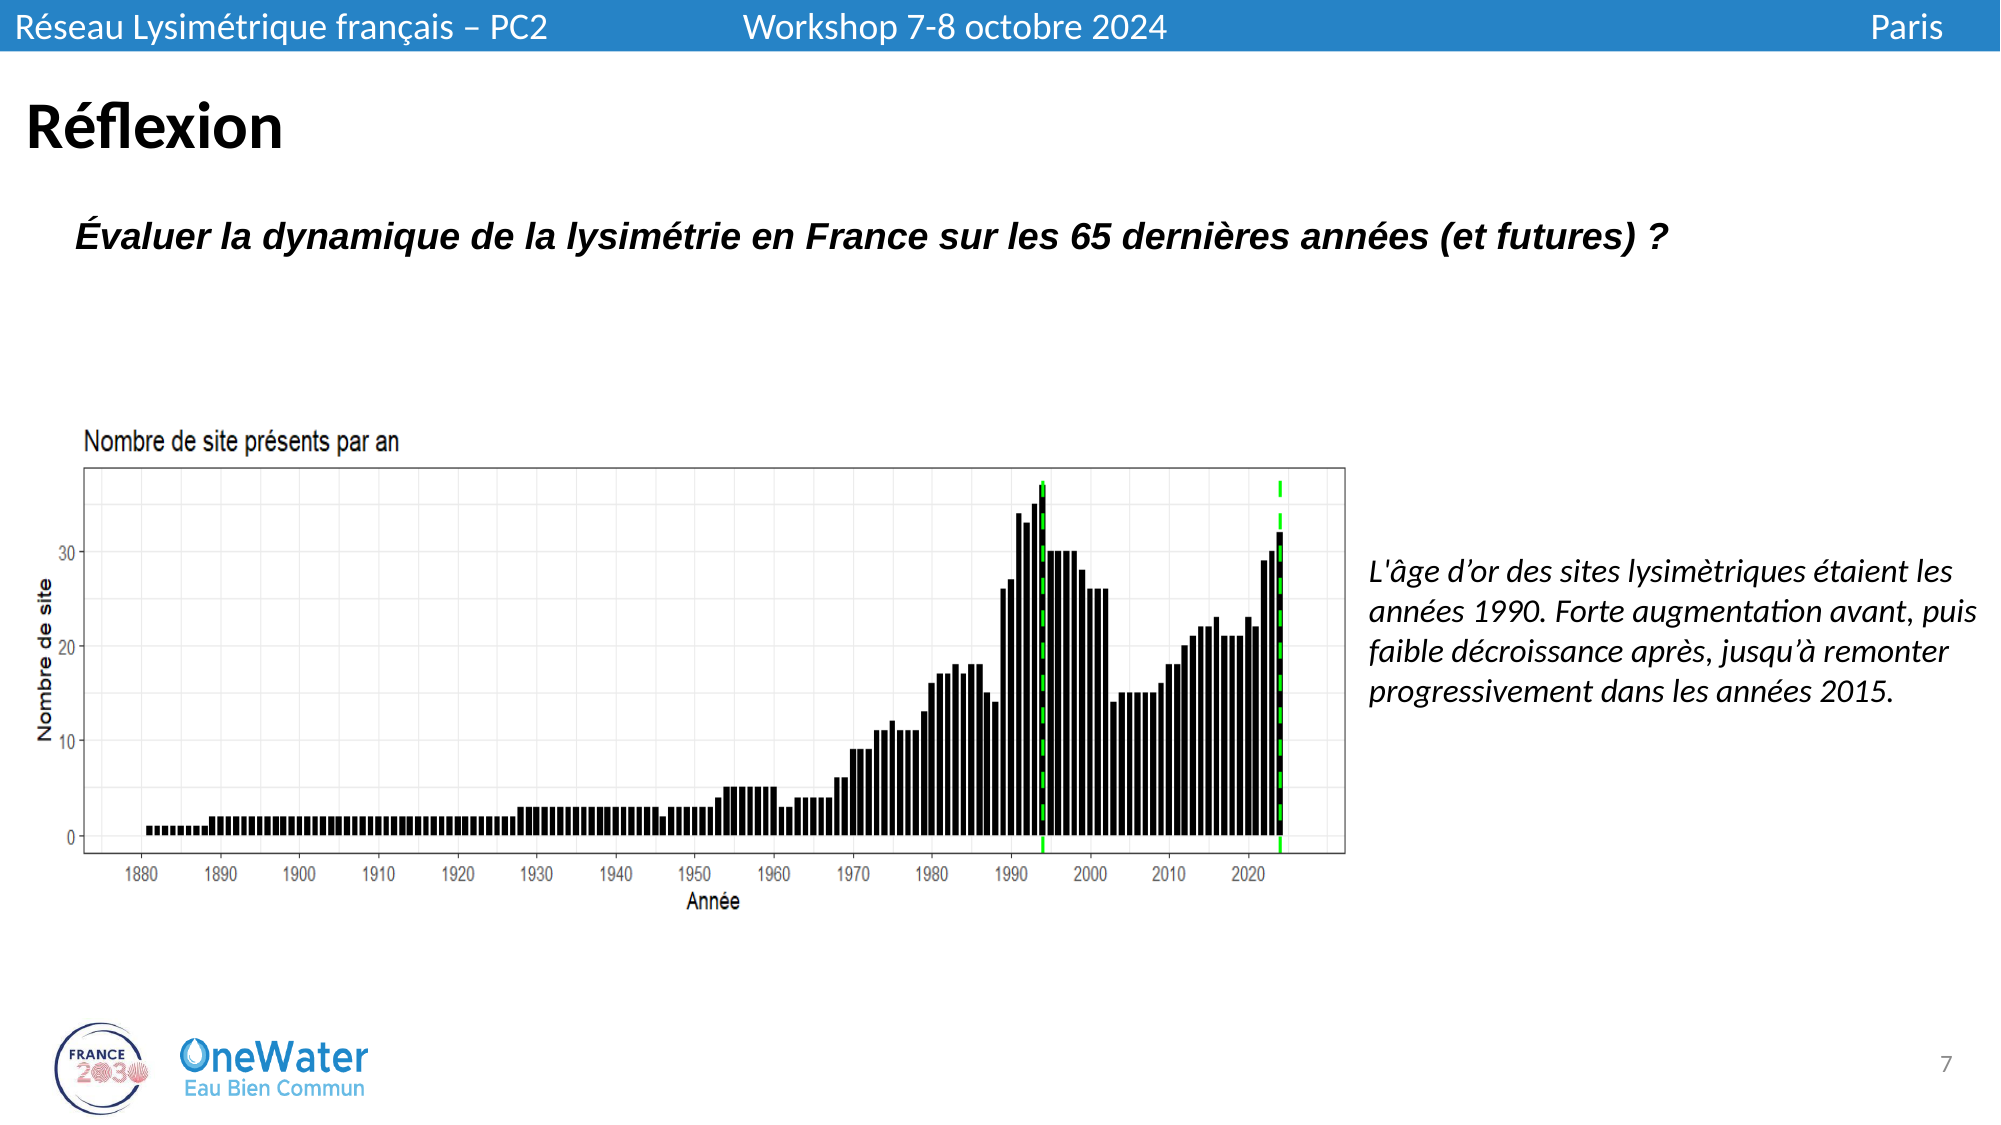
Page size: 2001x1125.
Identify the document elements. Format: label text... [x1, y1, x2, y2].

slide_number 7 [1853, 1019, 1973, 1106]
text_box Réseau Lysimétrique français – PC2 Workshop 7-8 octobre 2024 Paris [0, 0, 2000, 52]
picture [9, 1018, 374, 1119]
picture [26, 415, 1355, 924]
text_box L'âge d’or des sites lysimètriques étaient les années 1990. Forte augmentation avant, puis faible décroissance après, jusqu’à remonter progressivement dans les années 2015. [1355, 541, 2000, 762]
text_box Réflexion [11, 87, 1021, 170]
text_box Évaluer la dynamique de la lysimétrie en France sur les 65 dernières années (et futures) ? [0, 204, 1789, 265]
